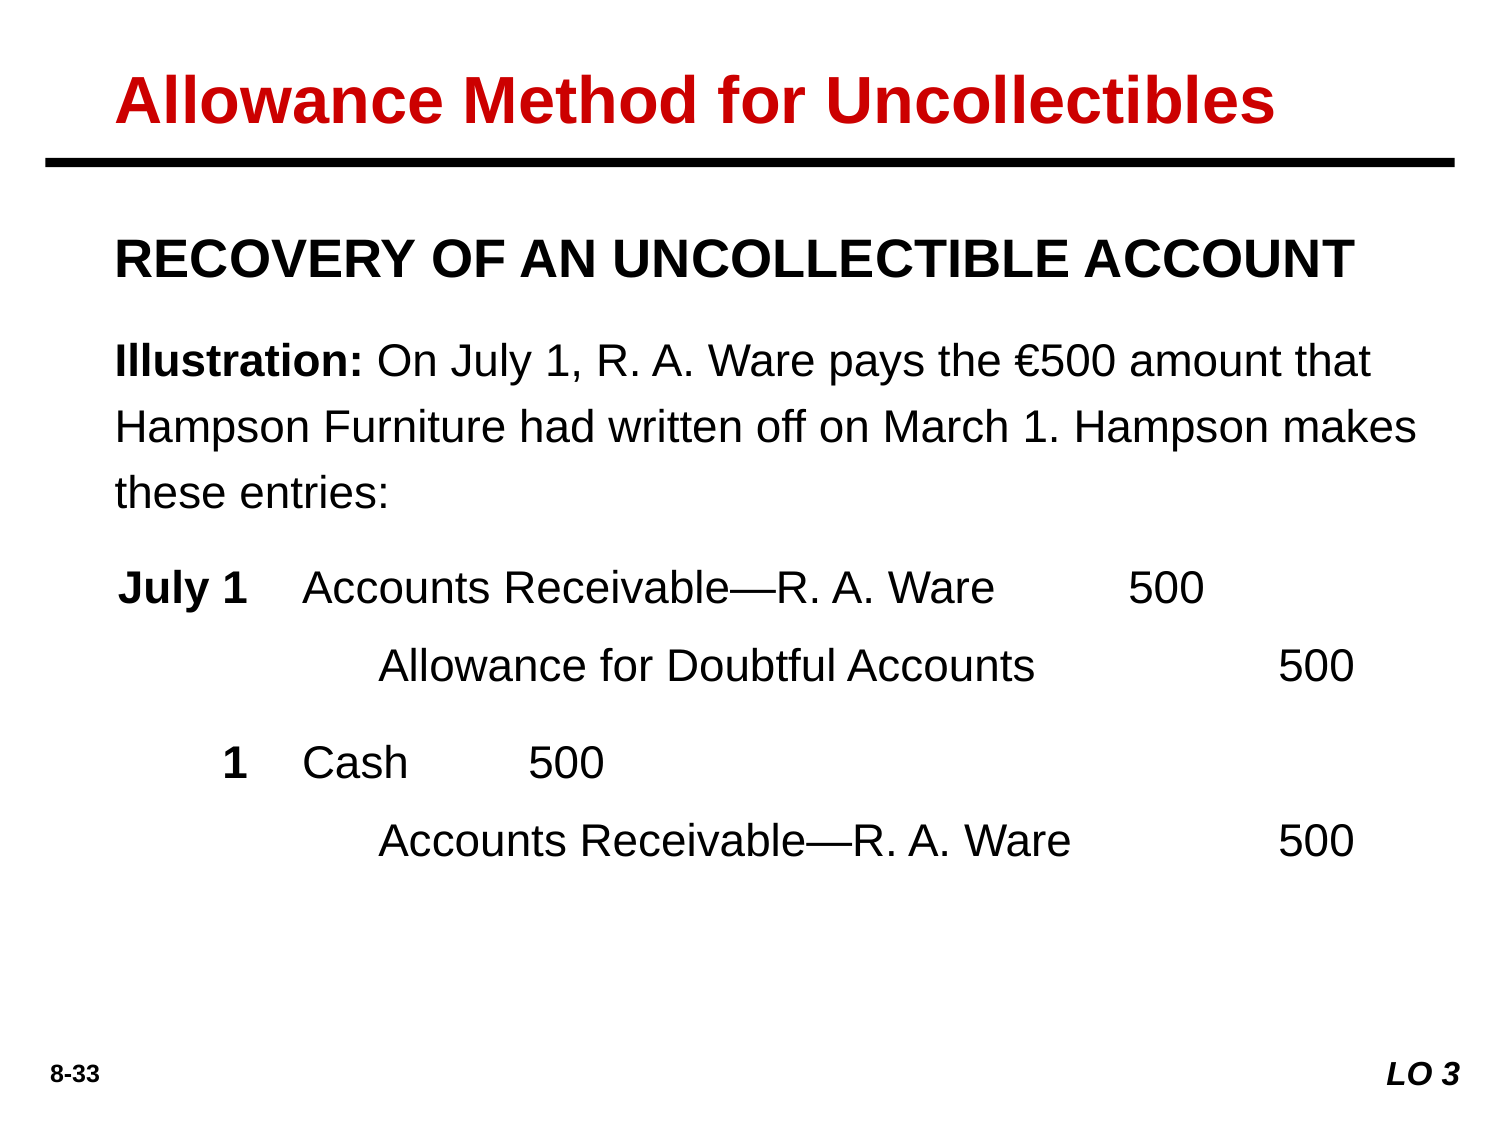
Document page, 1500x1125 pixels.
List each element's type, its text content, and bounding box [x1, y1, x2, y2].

text_box 1 [87, 725, 263, 795]
text_box July 1 [87, 549, 263, 620]
text_box LO 3 [1350, 1044, 1475, 1100]
text_box Illustration: On July 1, R. A. Ware pays the €500 amount that Hampson Furniture had written off on March 1. Hampson makes these entries: [99, 312, 1450, 526]
text_box RECOVERY OF AN UNCOLLECTIBLE ACCOUNT [99, 212, 1450, 296]
text_box Allowance Method for Uncollectibles [99, 50, 1475, 142]
text_box Accounts Receivable—R. A. Ware 500 Allowance for Doubtful Accounts 500 [287, 549, 1425, 698]
text_box Cash 500 Accounts Receivable—R. A. Ware 500 [287, 725, 1425, 873]
